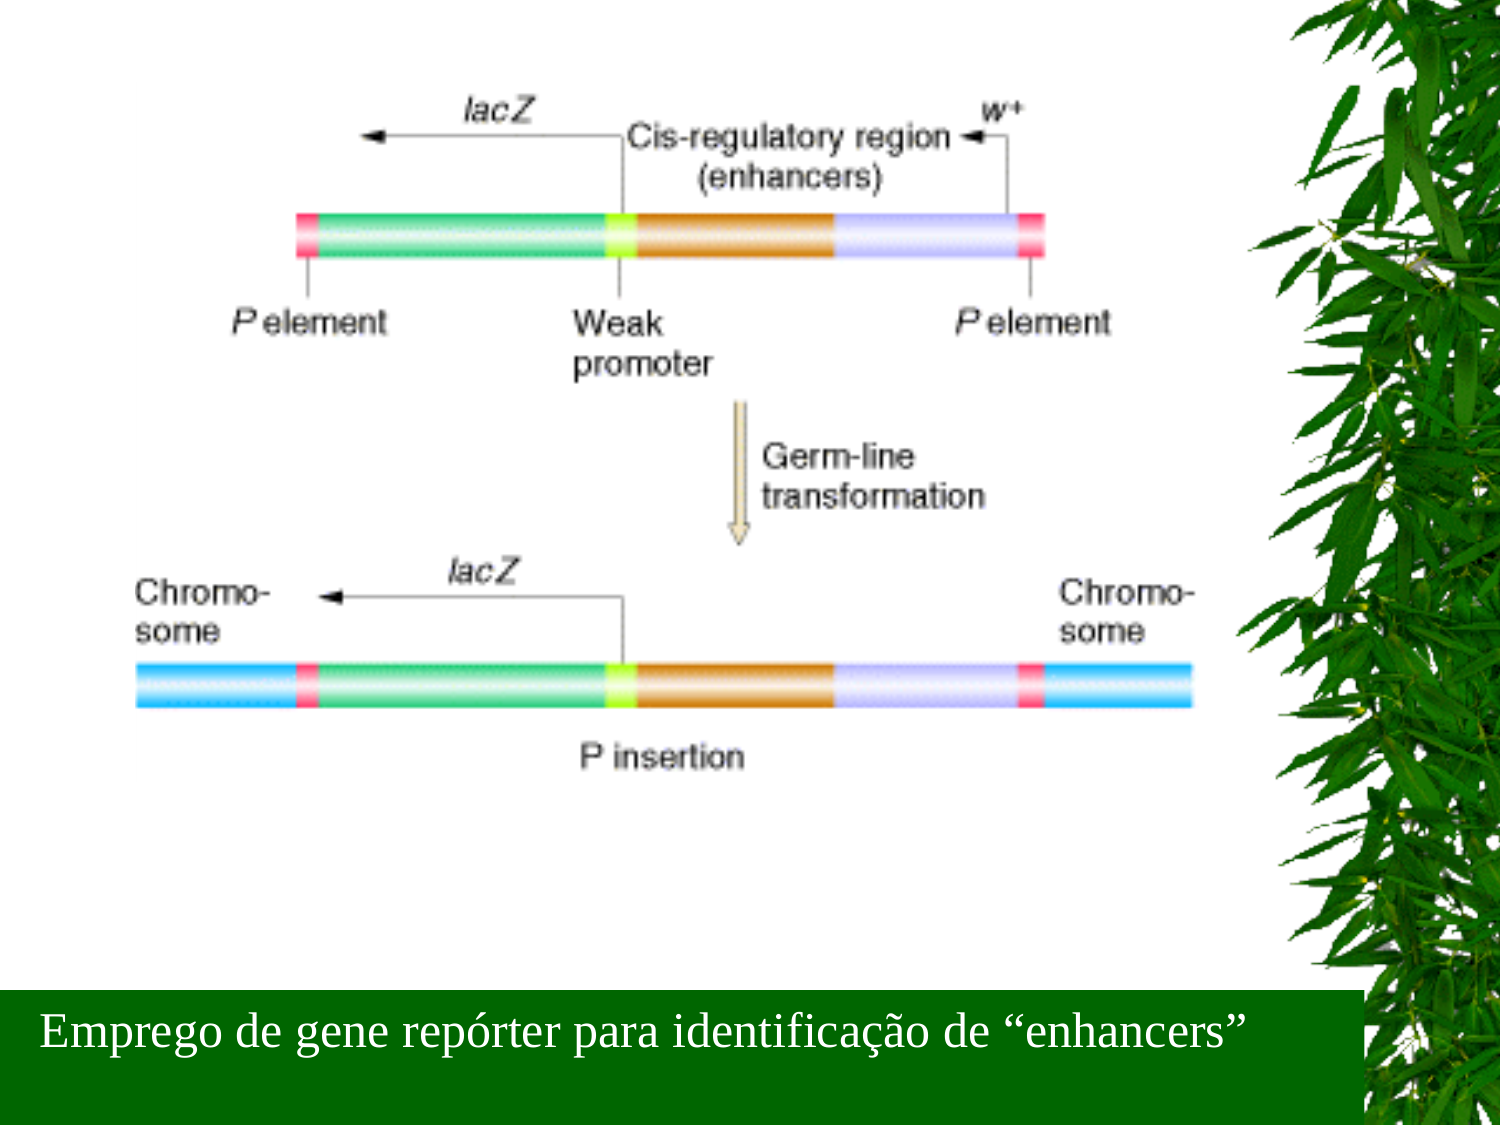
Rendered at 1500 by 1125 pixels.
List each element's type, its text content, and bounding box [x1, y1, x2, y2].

text_box Emprego de gene repórter para identificação de “enhancers” [0, 990, 1365, 1125]
picture [1206, 0, 1500, 1125]
picture [135, 82, 1199, 782]
